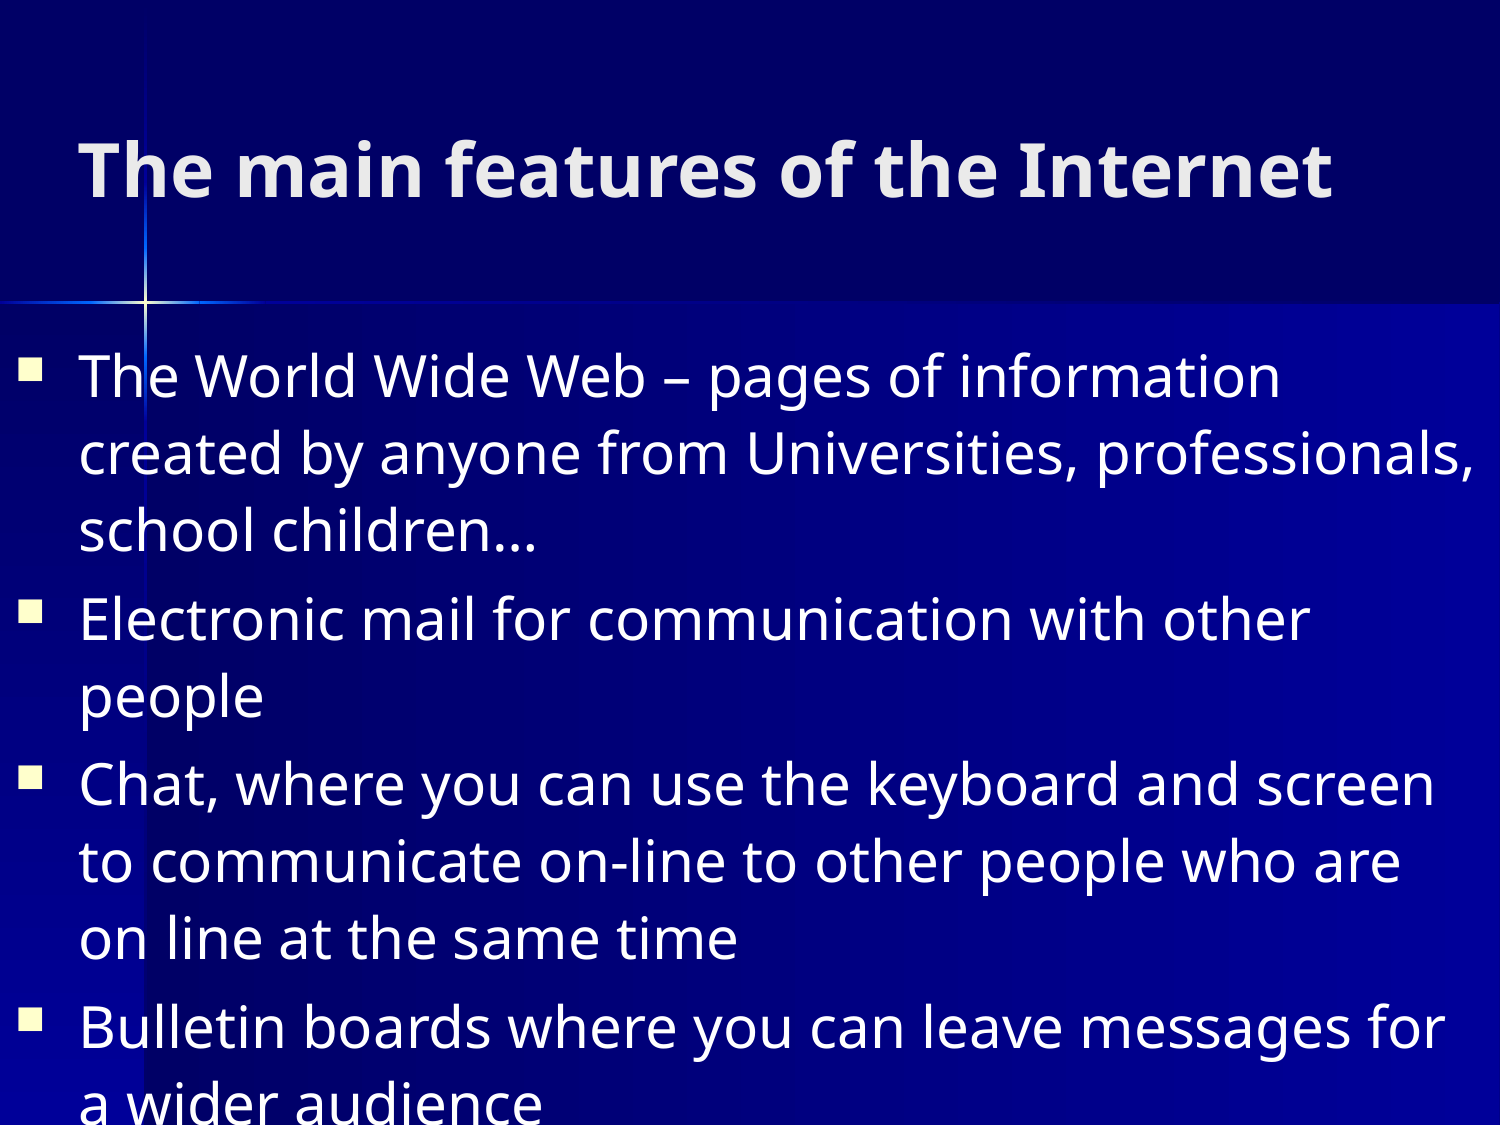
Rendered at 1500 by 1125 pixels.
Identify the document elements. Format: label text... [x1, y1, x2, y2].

title The main features of the Internet [0, 50, 1413, 285]
list The World Wide Web – pages of information created by anyone from Universities, professionals, school children… Electronic mail for communication with other people Chat, where you can use the keyboard and screen to communicate on-line to other people who are on line at the same time Bulletin boards where you can leave messages for a wider audience [0, 324, 1500, 1125]
